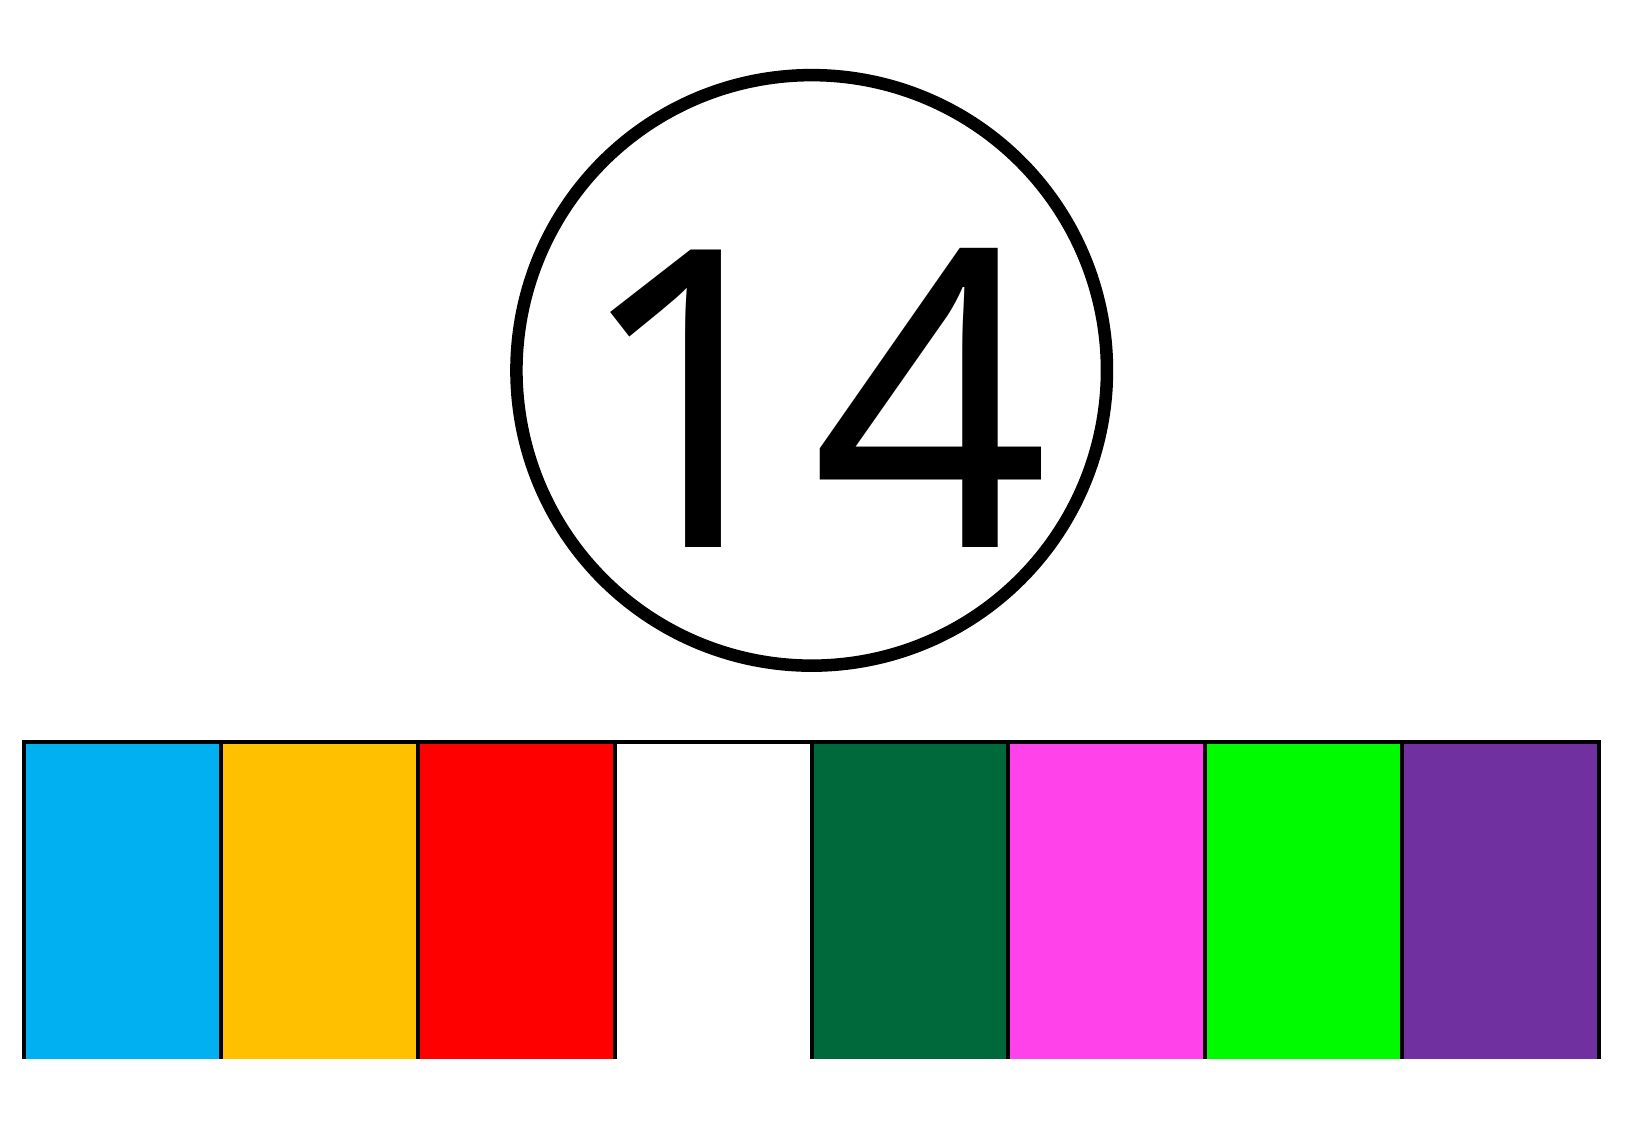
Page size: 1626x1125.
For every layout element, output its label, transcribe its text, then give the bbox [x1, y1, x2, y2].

table_header [420, 744, 613, 1059]
table_header [26, 744, 219, 1059]
table_header [223, 744, 416, 1059]
table_header [1010, 744, 1203, 1059]
table_header [1207, 744, 1400, 1059]
table_header [617, 744, 810, 1059]
table_header [814, 744, 1006, 1059]
table_header [1404, 744, 1597, 1059]
text_box 14 [495, 123, 1129, 638]
text_box [684, 638, 939, 667]
text_box [648, 74, 975, 123]
